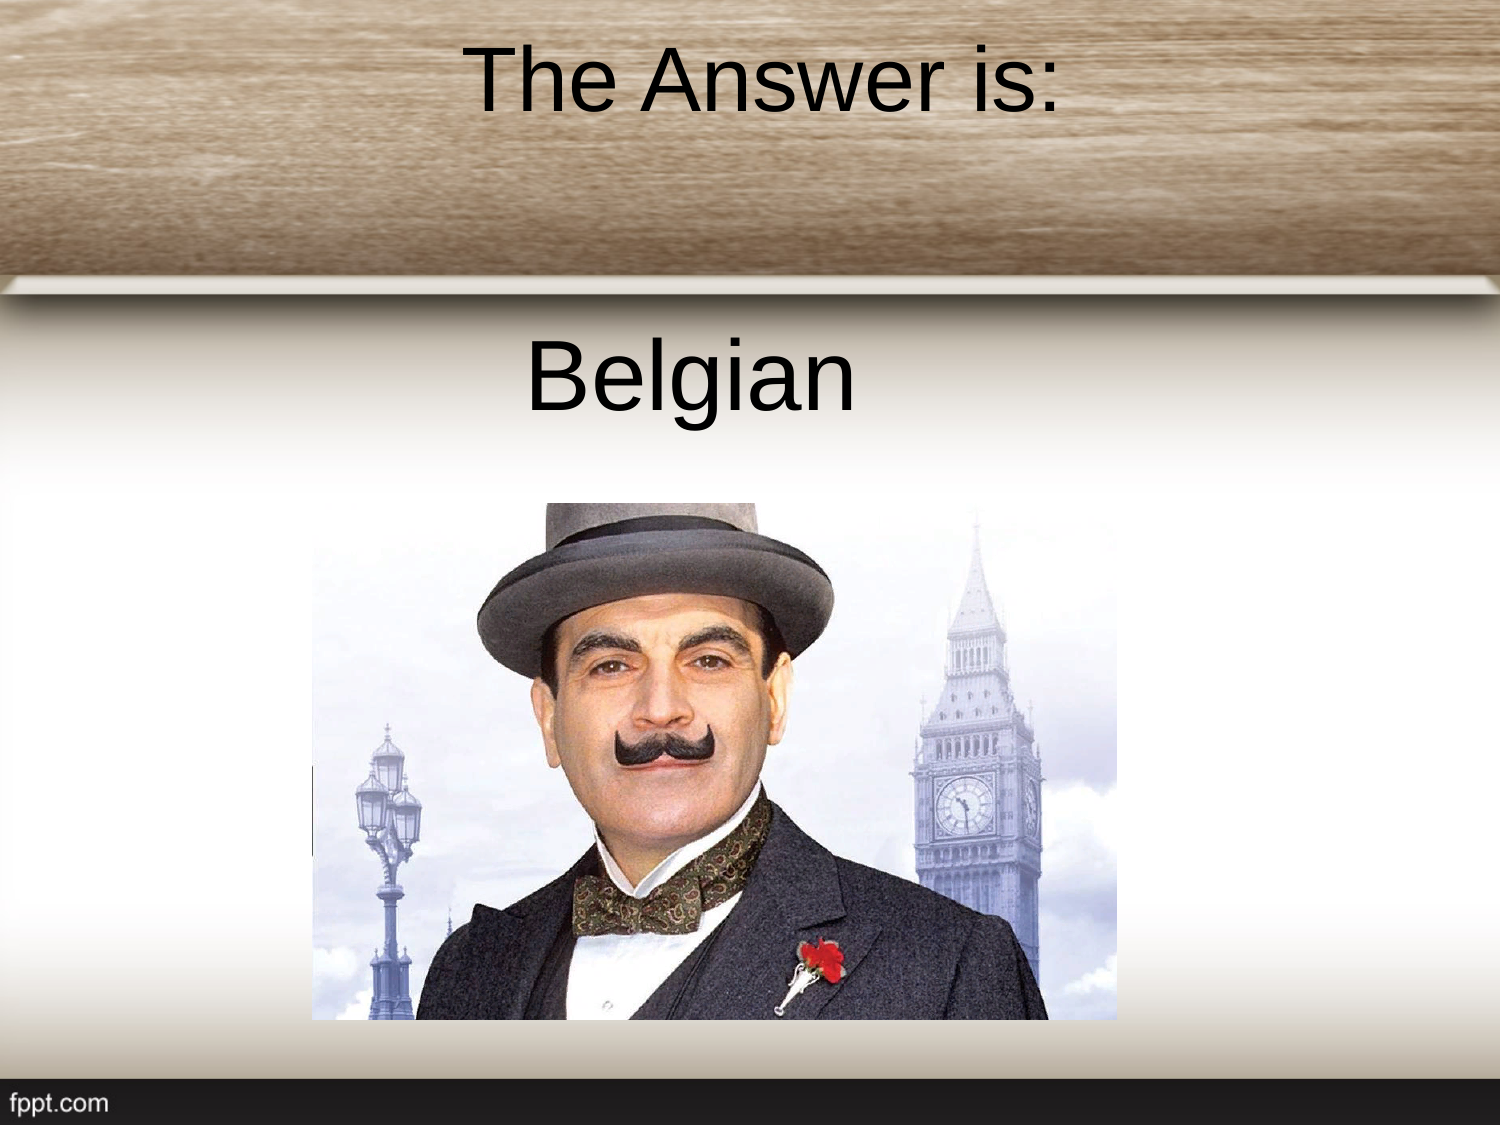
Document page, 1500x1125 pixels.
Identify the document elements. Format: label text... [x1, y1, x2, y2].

title The Answer is: [74, 0, 1426, 150]
list Belgian [74, 302, 1426, 1006]
picture [0, 0, 1500, 1125]
